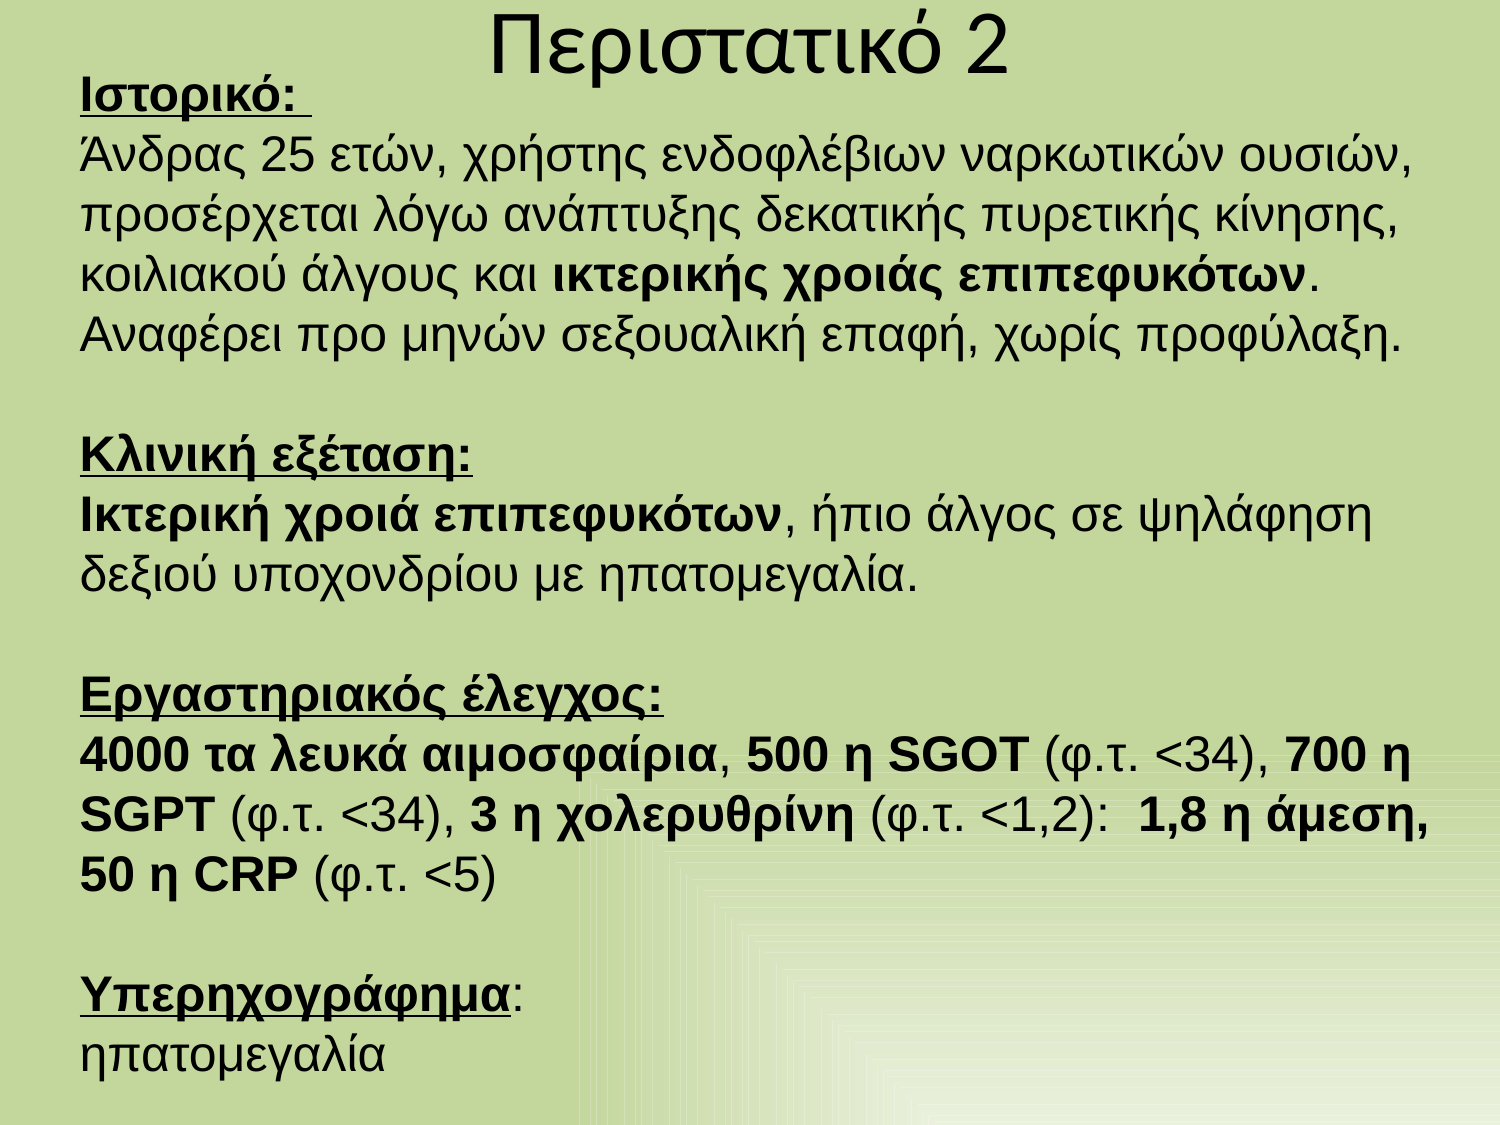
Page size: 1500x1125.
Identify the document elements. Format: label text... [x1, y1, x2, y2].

title Περιστατικό 2 [75, 0, 1425, 102]
text_box Ιστορικό: Άνδρας 25 ετών, χρήστης ενδοφλέβιων ναρκωτικών ουσιών, προσέρχεται λόγω ανάπτυξης δεκατικής πυρετικής κίνησης, κοιλιακού άλγους και ικτερικής χροιάς επιπεφυκότων. Αναφέρει προ μηνών σεξουαλική επαφή, χωρίς προφύλαξη. Κλινική εξέταση: Ικτερική χροιά επιπεφυκότων, ήπιο άλγος σε ψηλάφηση δεξιού υποχονδρίου με ηπατομεγαλία. Εργαστηριακός έλεγχος: 4000 τα λευκά αιμοσφαίρια, 500 η SGOT (φ.τ. <34), 700 η SGPT (φ.τ. <34), 3 η χολερυθρίνη (φ.τ. <1,2): 1,8 η άμεση, 50 η CRP (φ.τ. <5) Υπερηχογράφημα: ηπατομεγαλία [64, 54, 1447, 1125]
